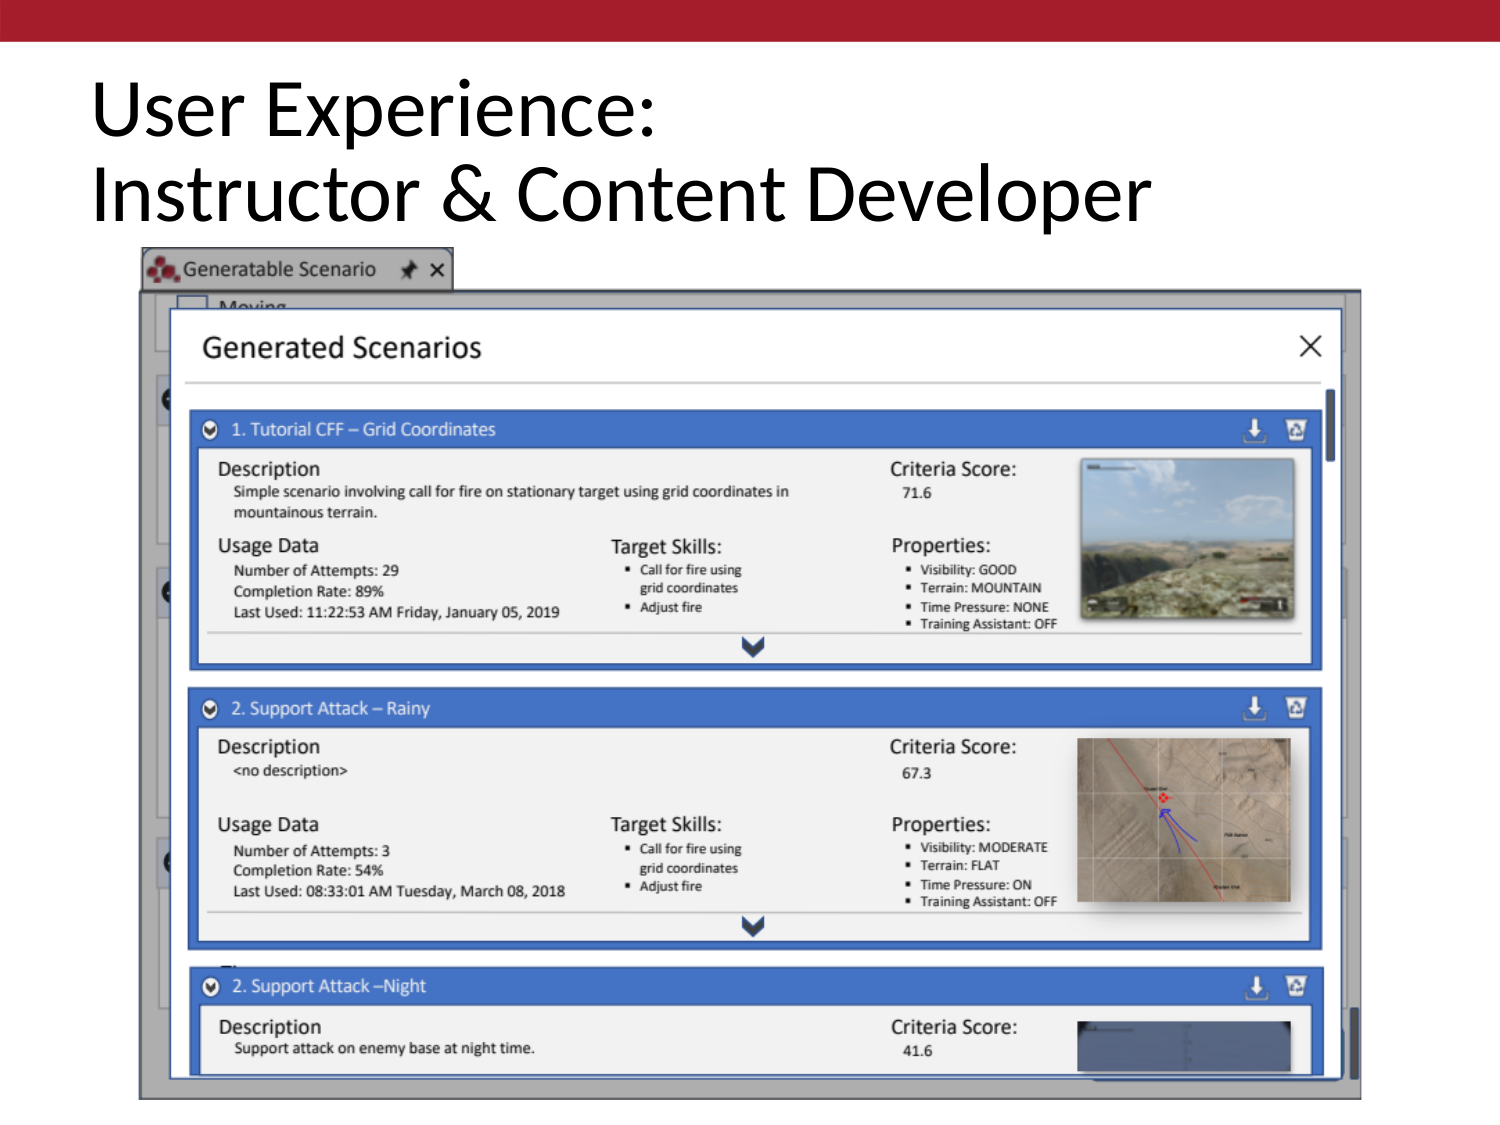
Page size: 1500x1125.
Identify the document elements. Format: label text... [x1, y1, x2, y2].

title User Experience: Instructor & Content Developer [75, 60, 1425, 248]
picture [0, 0, 1500, 1125]
